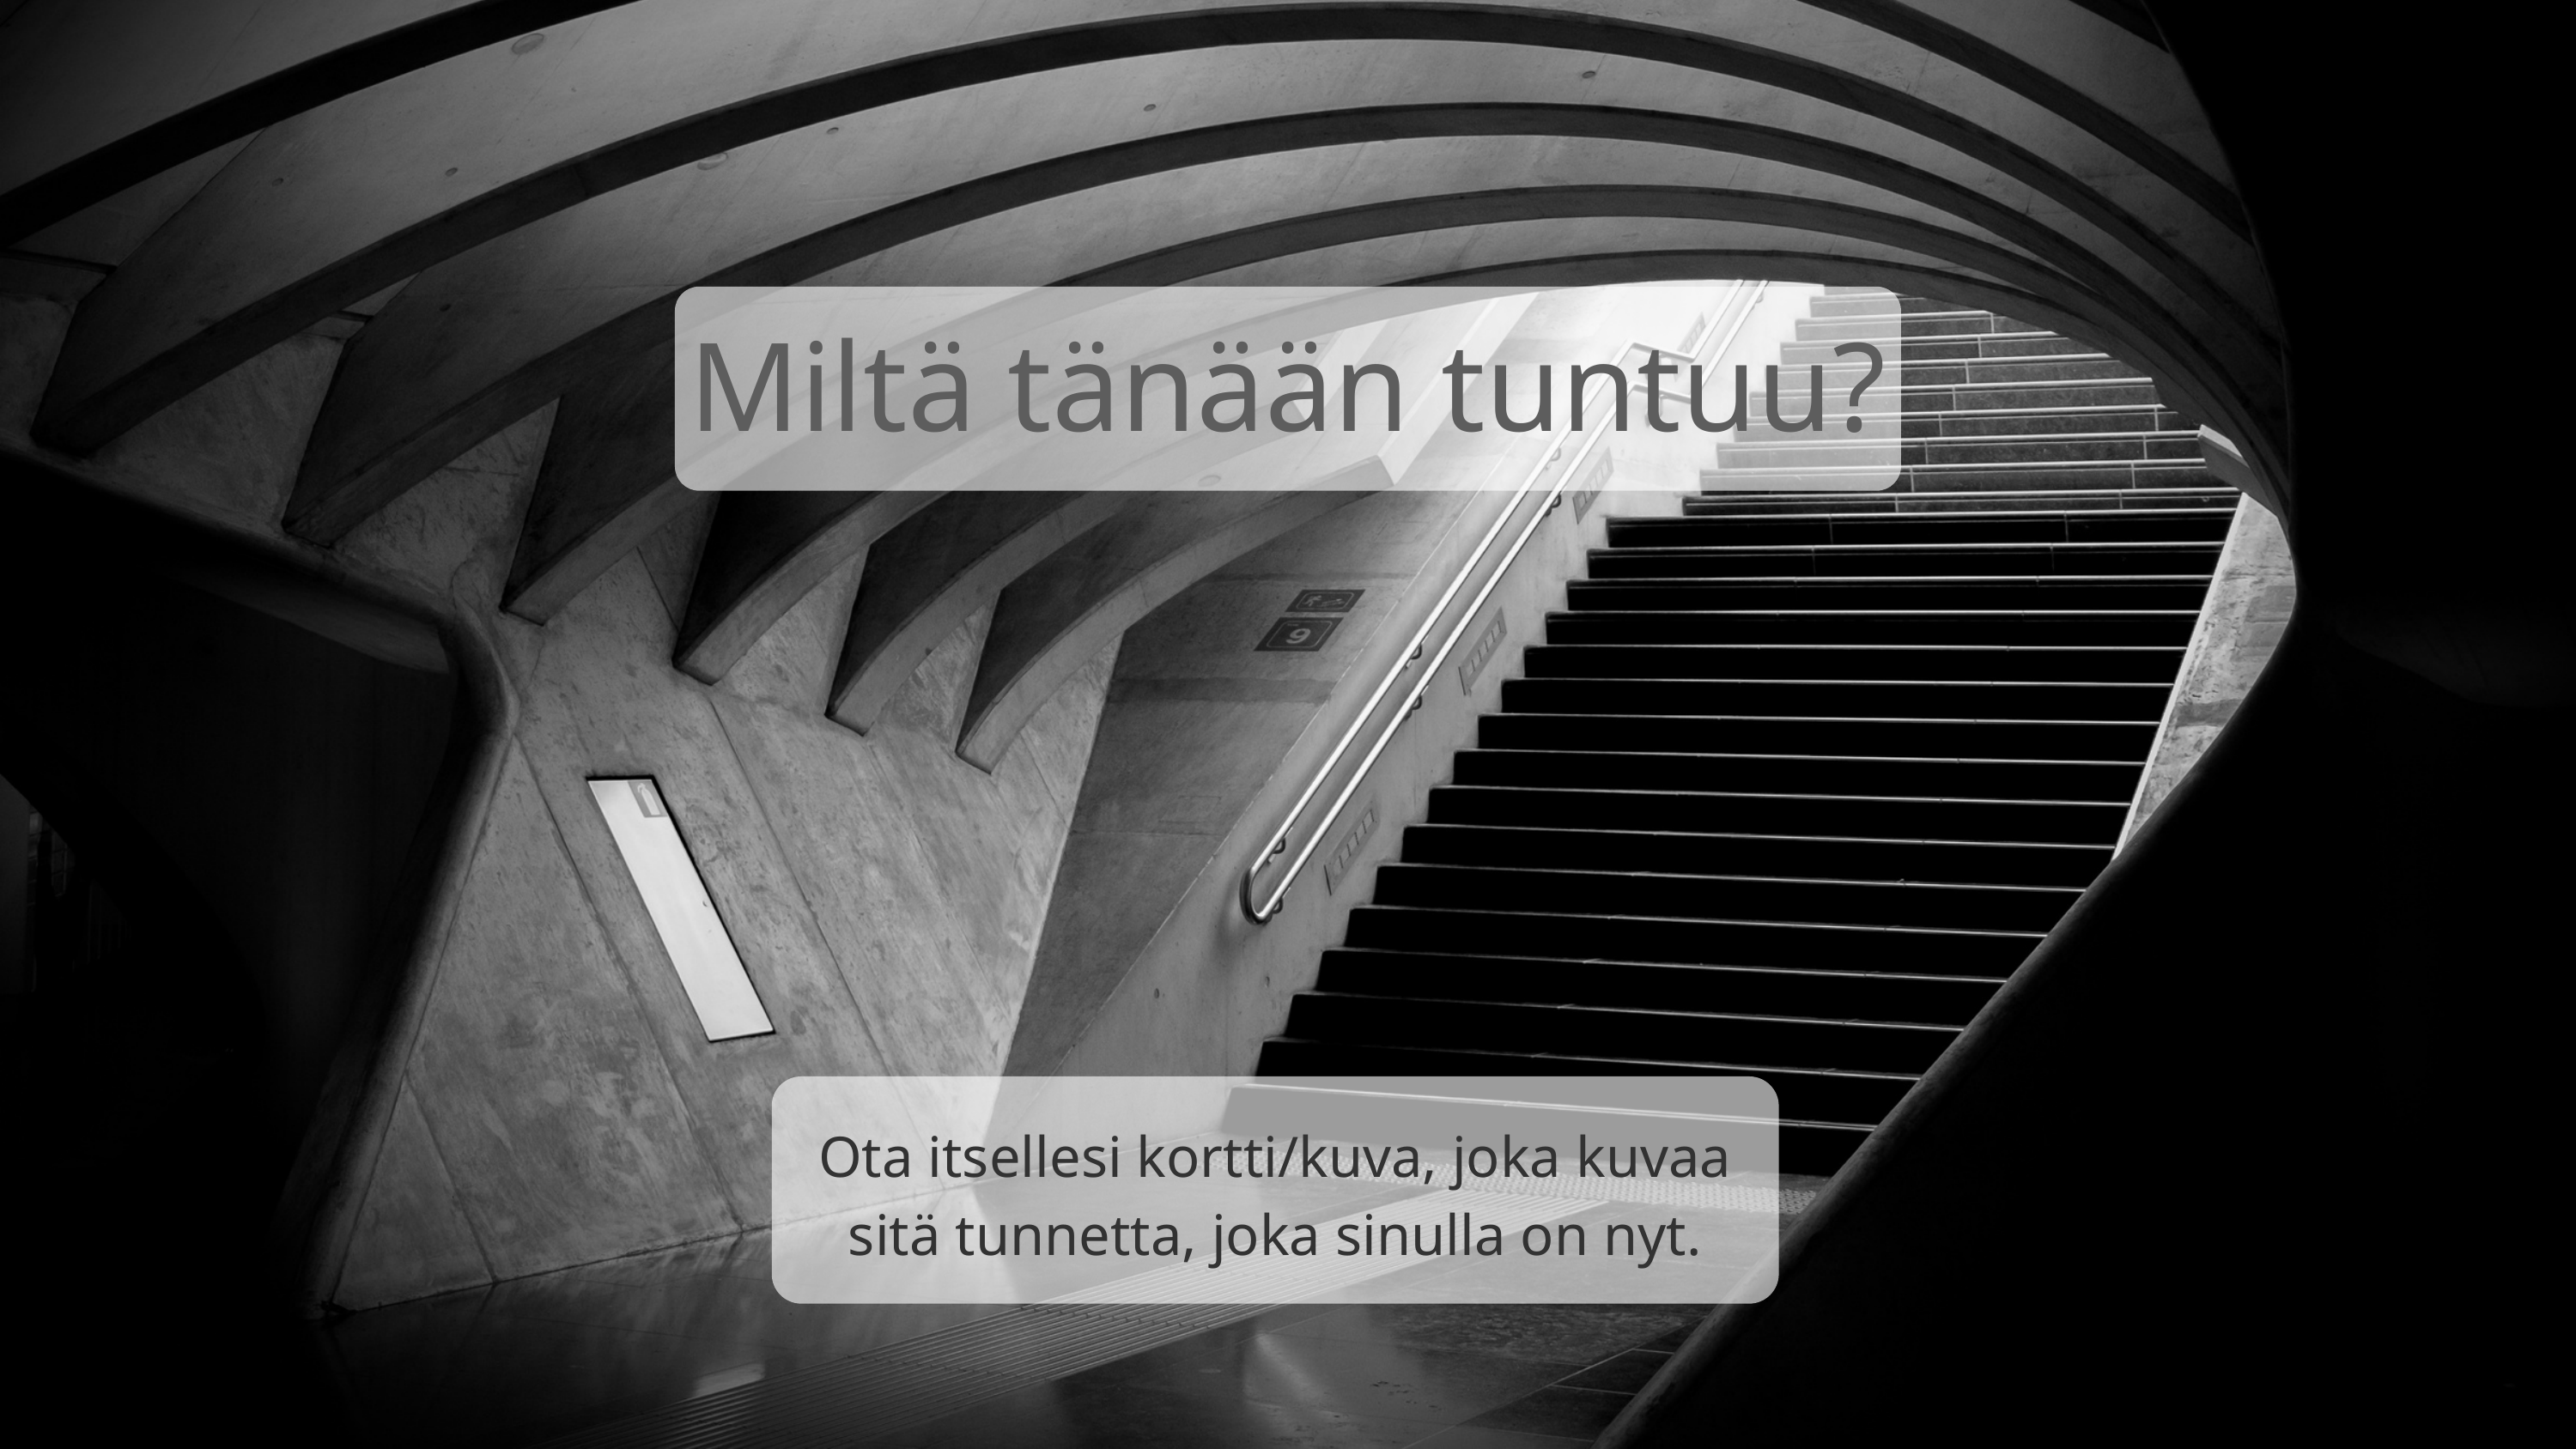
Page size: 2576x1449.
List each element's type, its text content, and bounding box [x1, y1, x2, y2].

text_box [0, 0, 2576, 1449]
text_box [771, 1076, 1779, 1304]
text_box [674, 286, 1902, 491]
title Miltä tänään tuntuu? [675, 496, 1901, 539]
